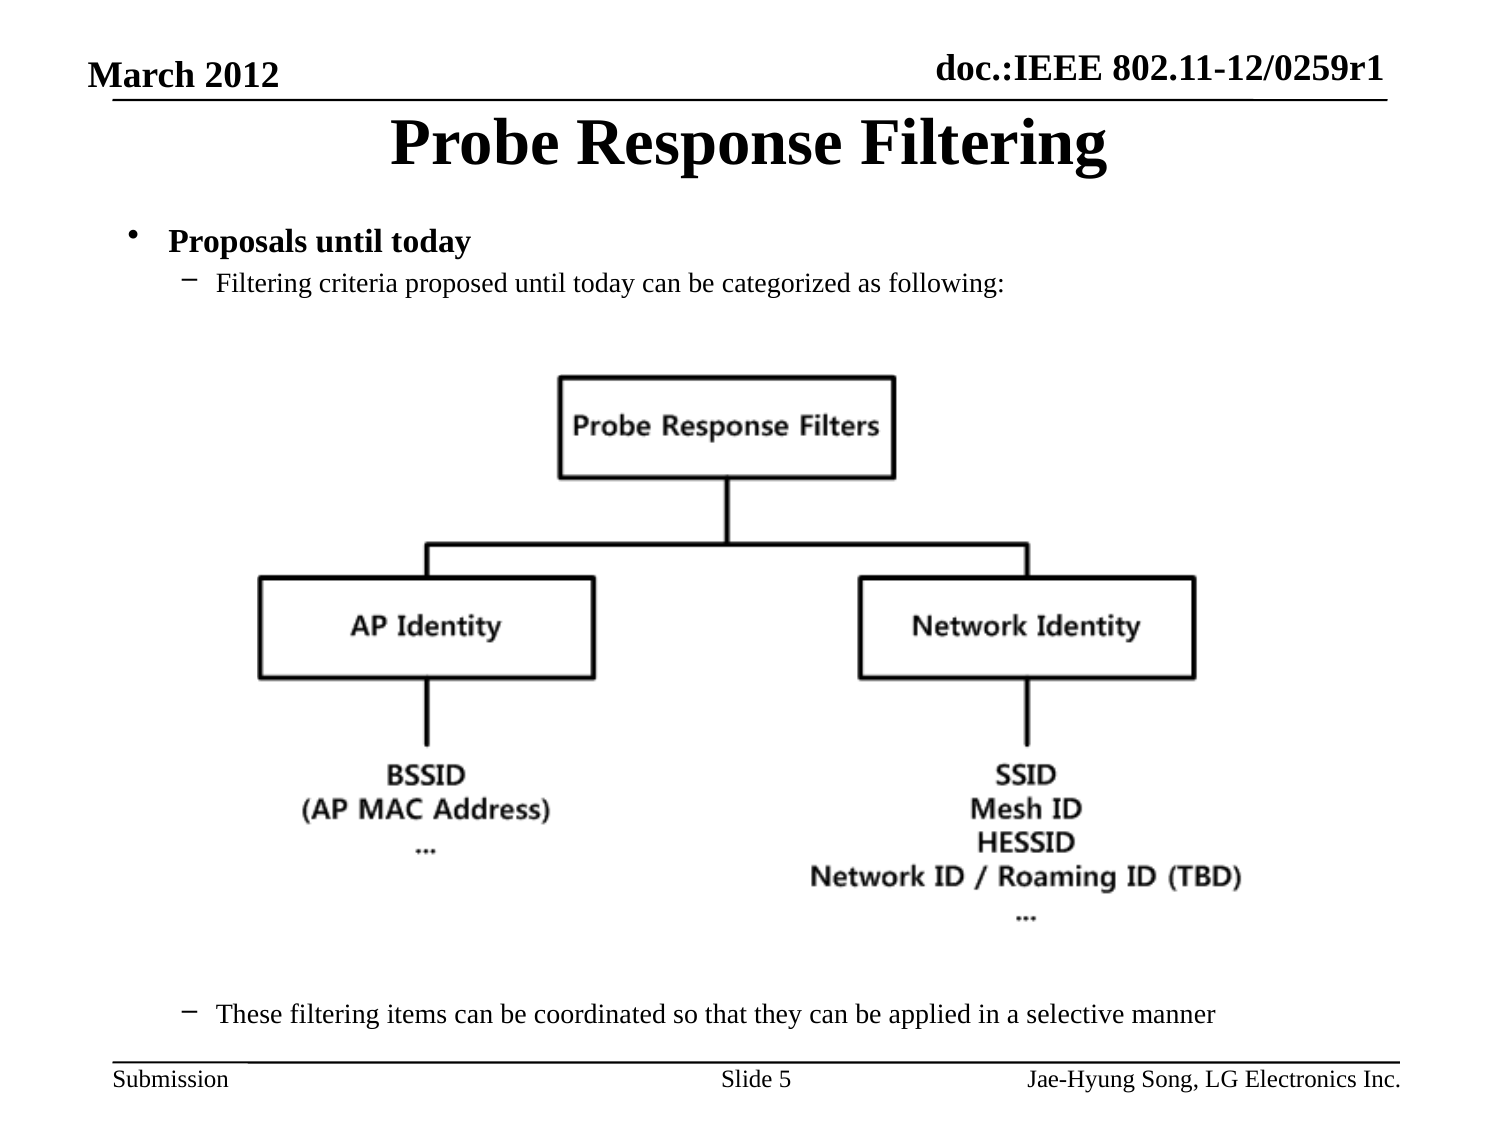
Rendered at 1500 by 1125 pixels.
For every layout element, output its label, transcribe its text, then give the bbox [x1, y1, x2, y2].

slide_number Slide 5 [712, 1061, 800, 1093]
footer Jae-Hyung Song, LG Electronics Inc. [1022, 1061, 1402, 1125]
title Probe Response Filtering [112, 93, 1388, 182]
picture [257, 374, 1243, 930]
list Proposals until today Filtering criteria proposed until today can be categorized as following: These filtering items can be coordinated so that they can be applied in a selective manner [112, 210, 1388, 1044]
